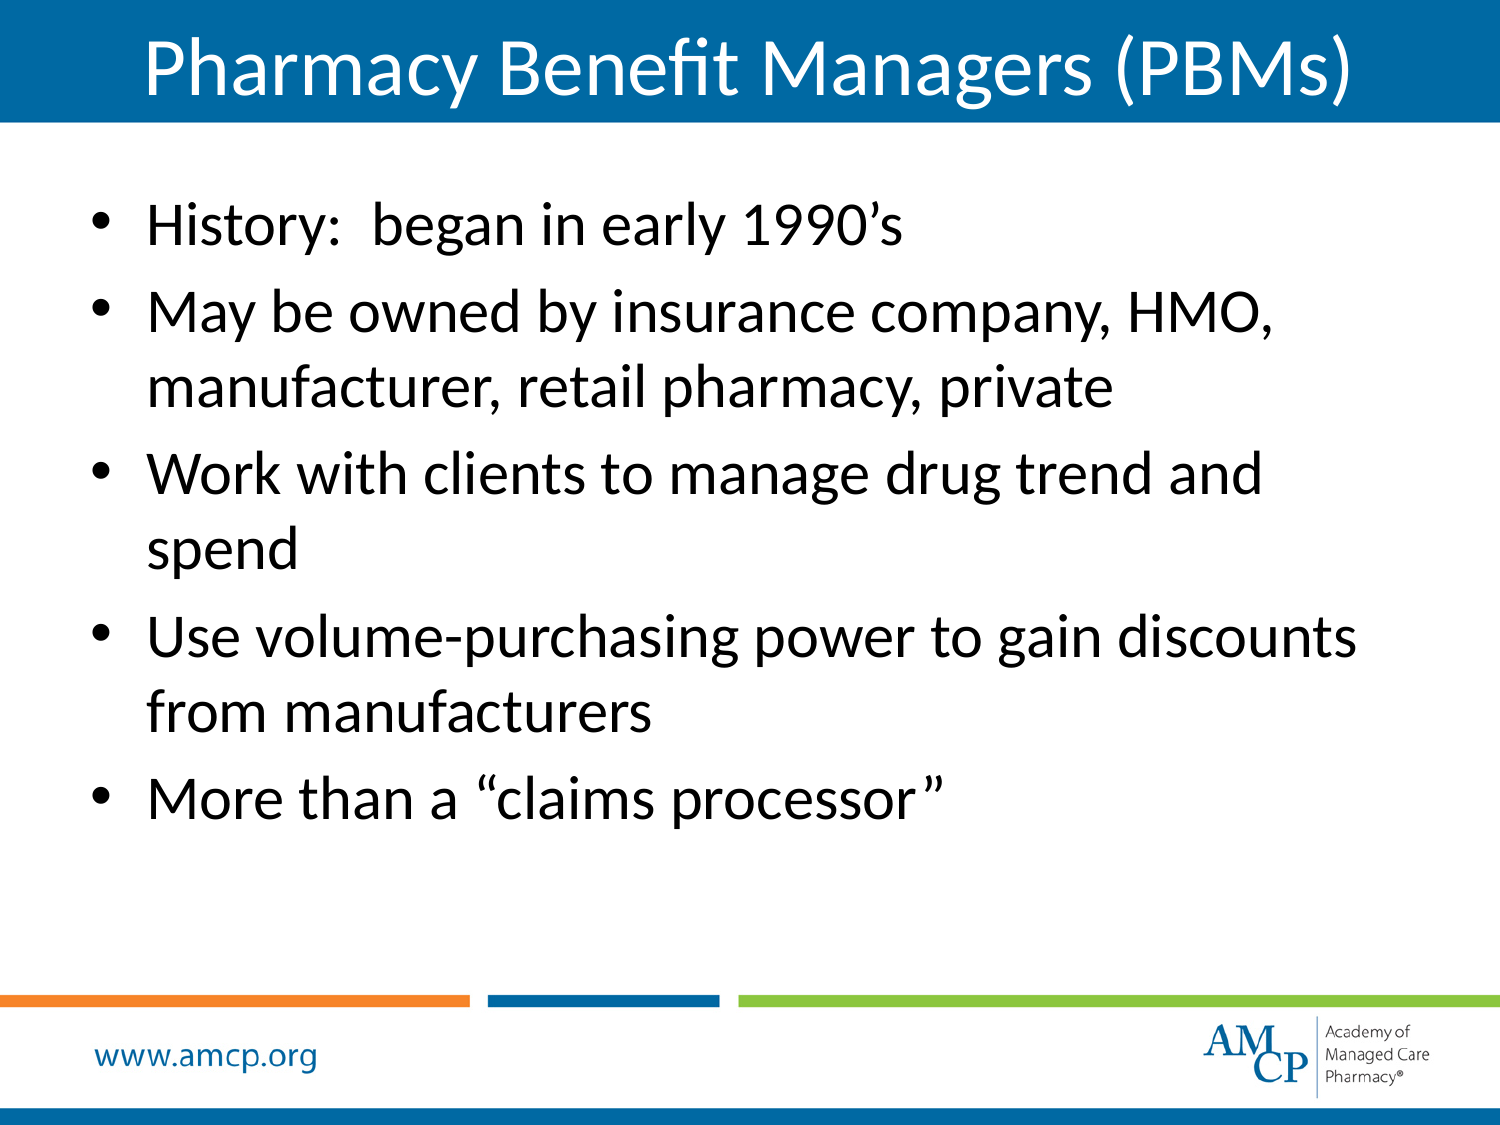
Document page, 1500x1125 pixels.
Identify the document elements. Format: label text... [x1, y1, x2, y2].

picture [0, 125, 1500, 1125]
list History: began in early 1990’s May be owned by insurance company, HMO, manufacturer, retail pharmacy, private Work with clients to manage drug trend and spend Use volume-purchasing power to gain discounts from manufacturers More than a “claims processor” [75, 174, 1425, 905]
title Pharmacy Benefit Managers (PBMs) [0, 0, 1500, 125]
